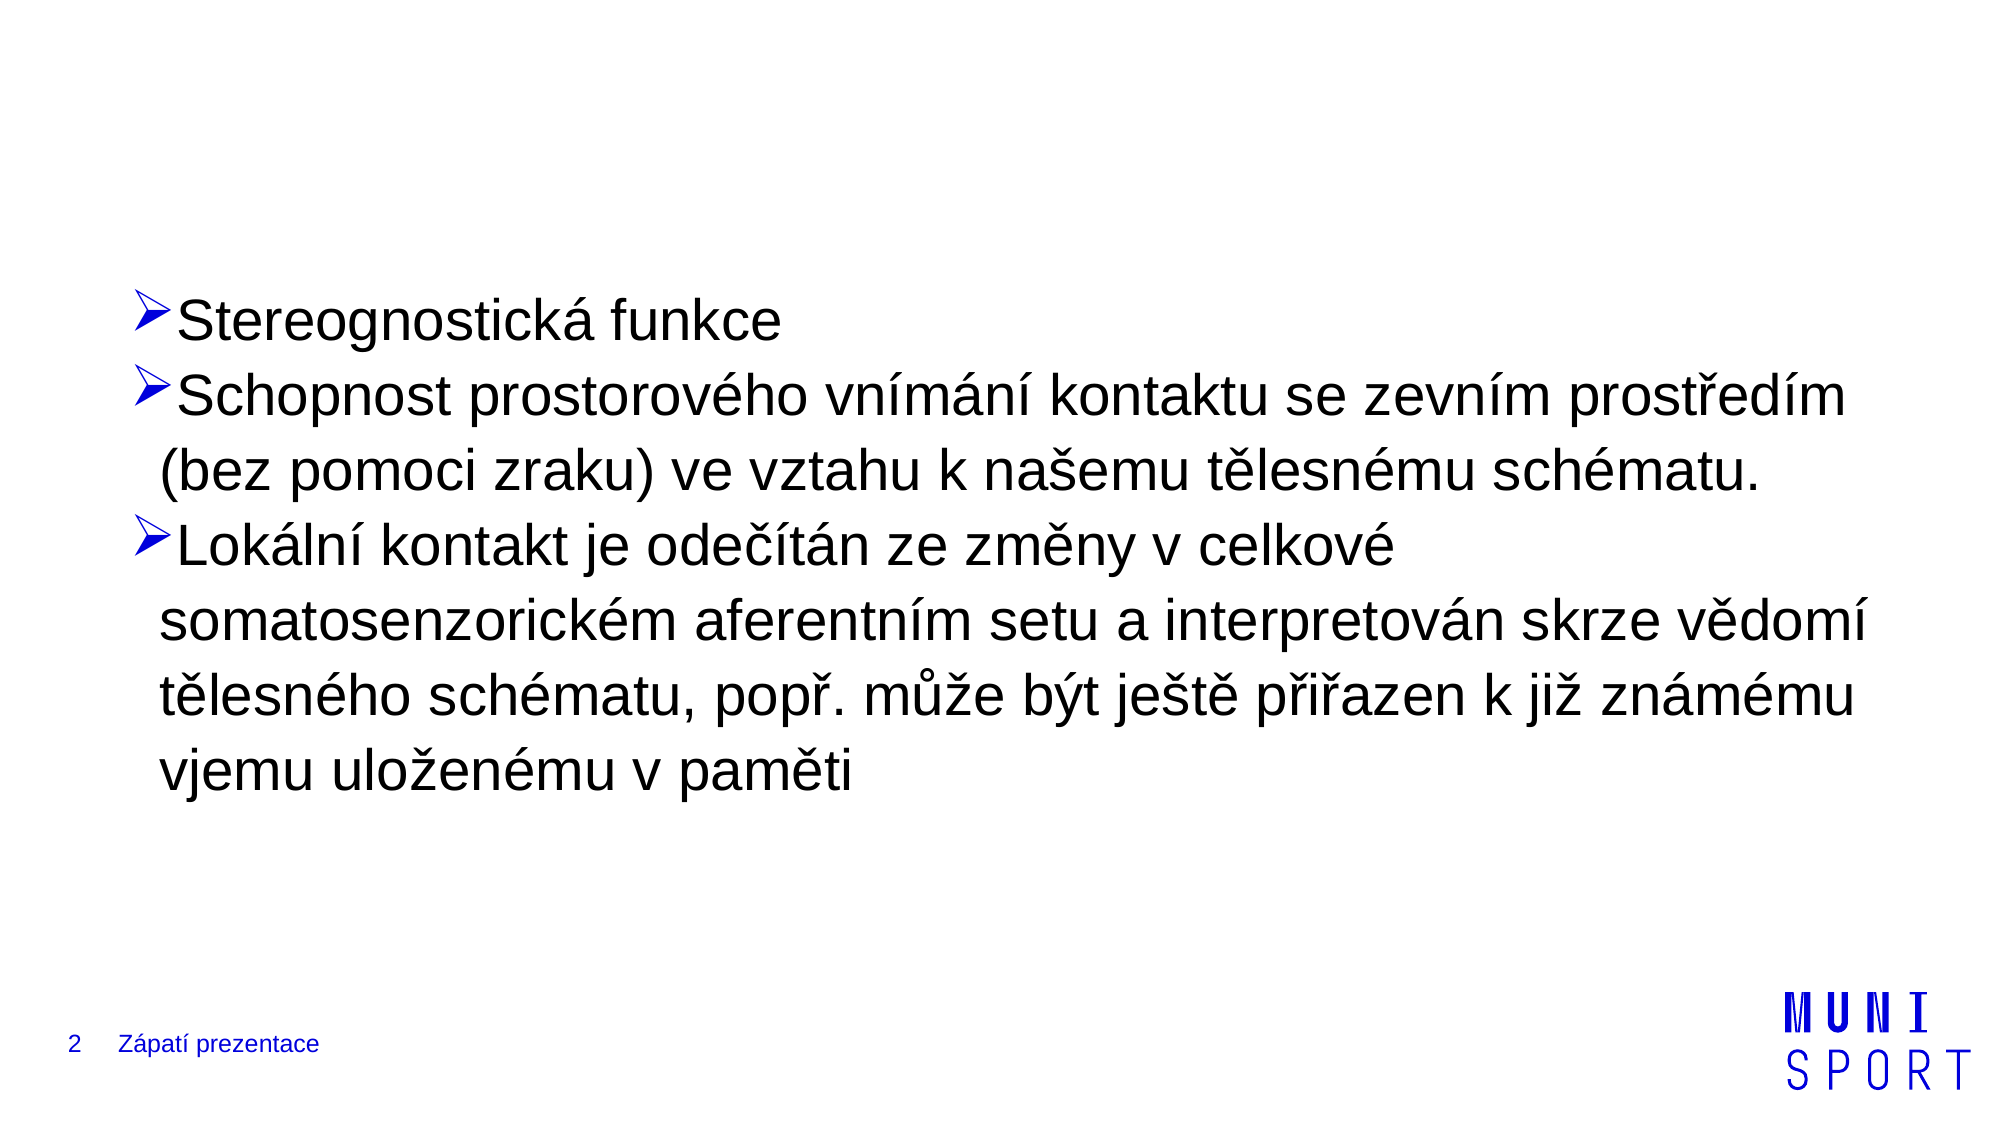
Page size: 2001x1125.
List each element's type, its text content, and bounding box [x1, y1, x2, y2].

footer Zápatí prezentace [118, 1021, 1418, 1063]
slide_number 2 [67, 1021, 110, 1063]
list Stereognostická funkce Schopnost prostorového vnímání kontaktu se zevním prostředím (bez pomoci zraku) ve vztahu k našemu tělesnému schématu. Lokální kontakt je odečítán ze změny v celkové somatosenzorickém aferentním setu a interpretován skrze vědomí tělesného schématu, popř. může být ještě přiřazen k již známému vjemu uloženému v paměti [118, 277, 1883, 957]
